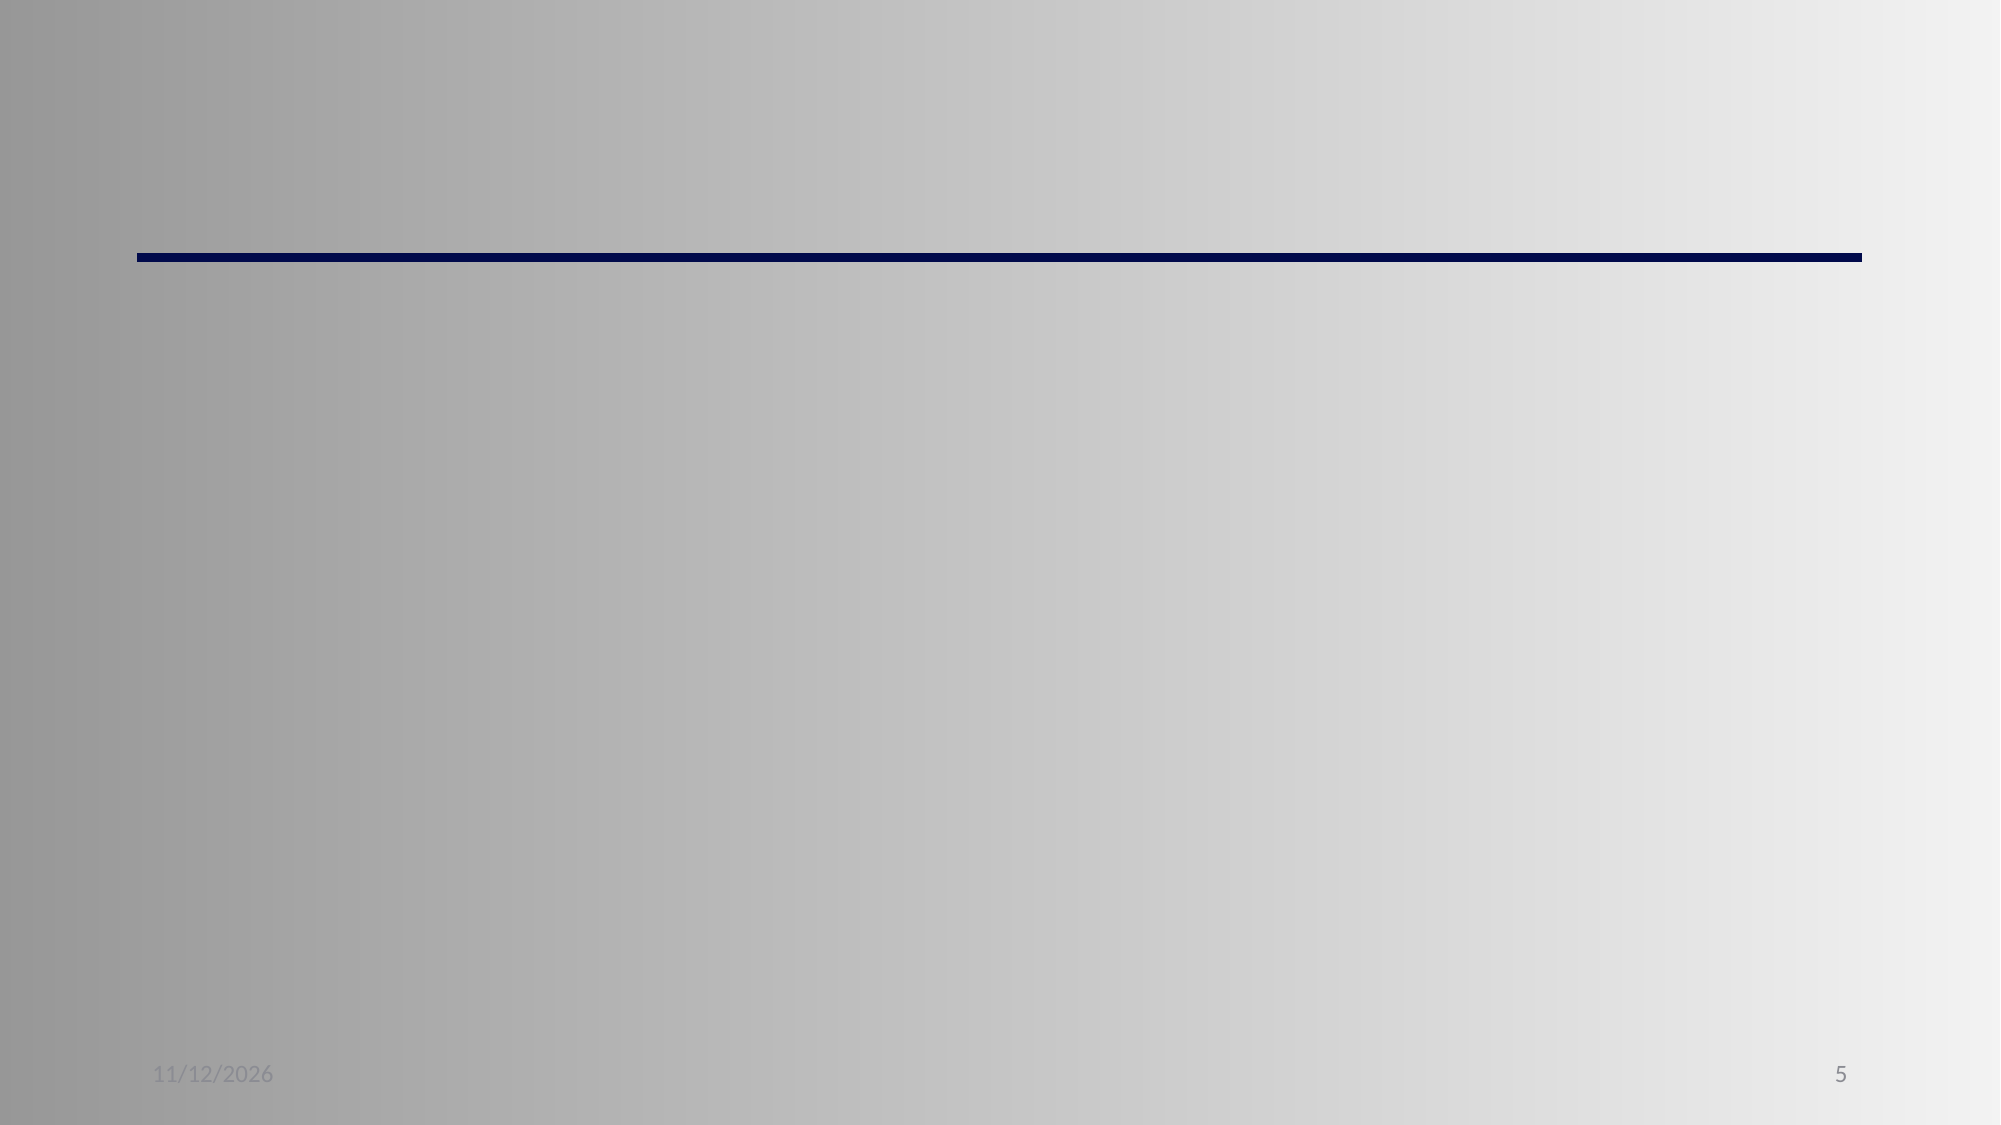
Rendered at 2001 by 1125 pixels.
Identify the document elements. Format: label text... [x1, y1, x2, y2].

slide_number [137, 1042, 588, 1103]
slide_number 5 [1412, 1042, 1863, 1103]
